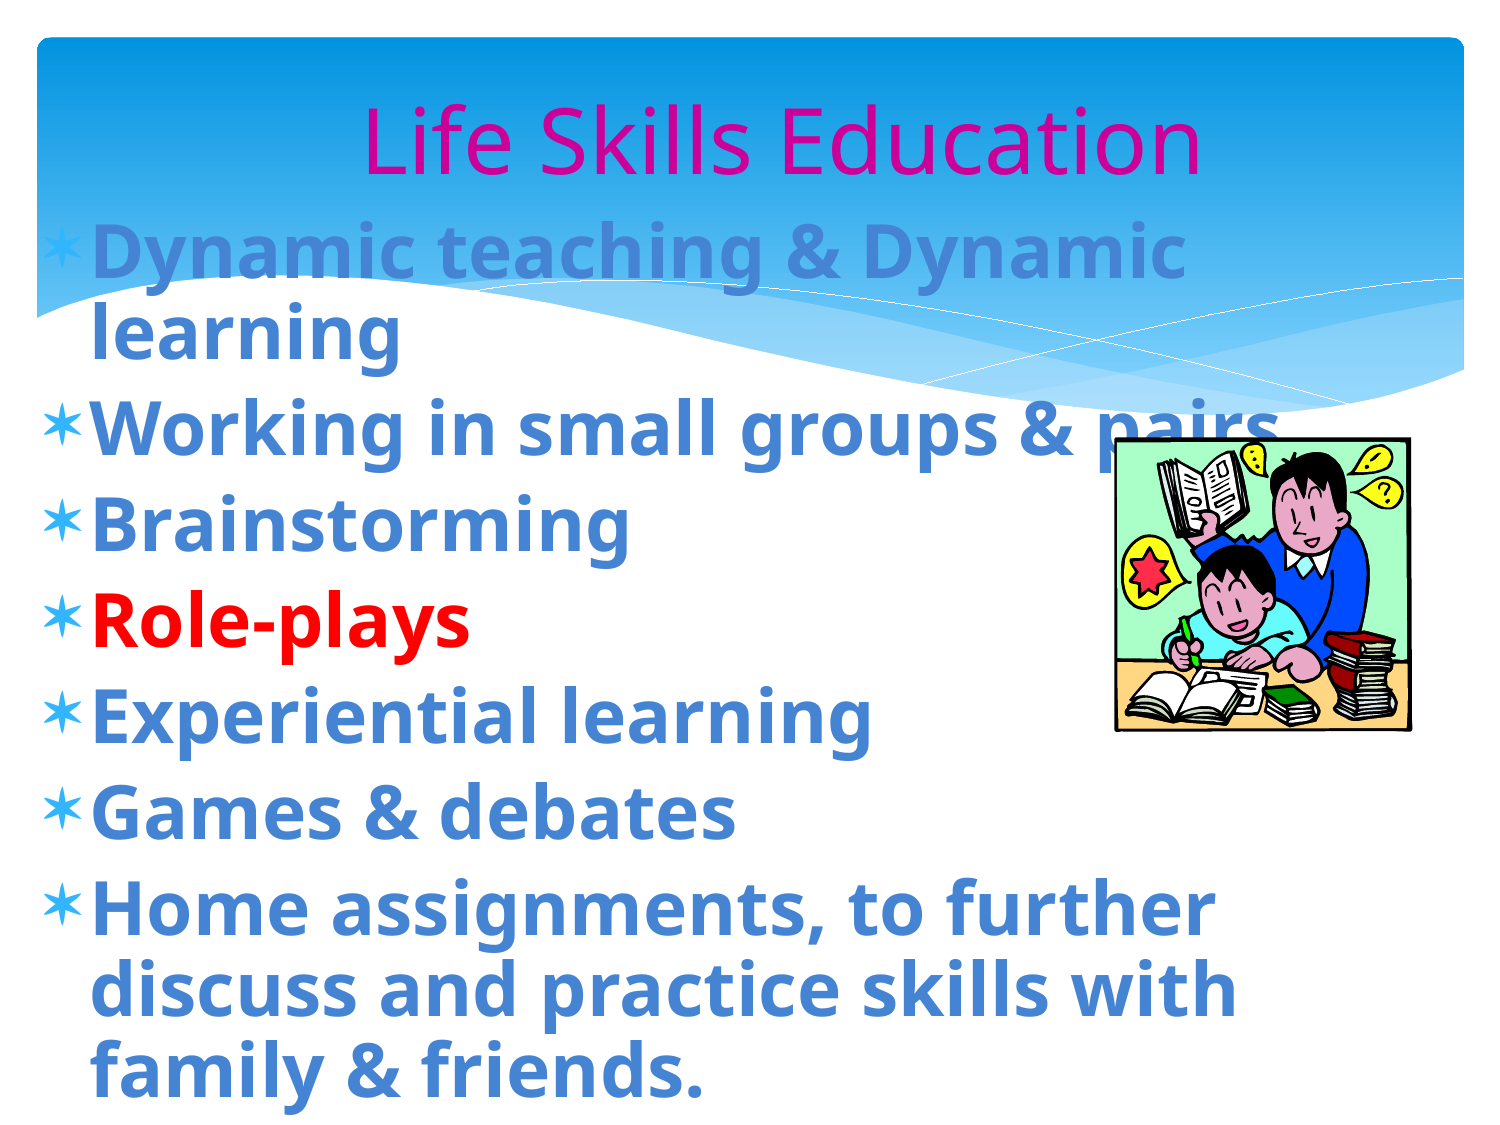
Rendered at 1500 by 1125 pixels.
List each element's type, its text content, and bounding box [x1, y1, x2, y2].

title Life Skills Education [279, 75, 1288, 200]
list Dynamic teaching & Dynamic learning Working in small groups & pairs Brainstorming Role-plays Experiential learning Games & debates Home assignments, to further discuss and practice skills with family & friends. [29, 206, 1500, 964]
picture [1114, 437, 1413, 733]
